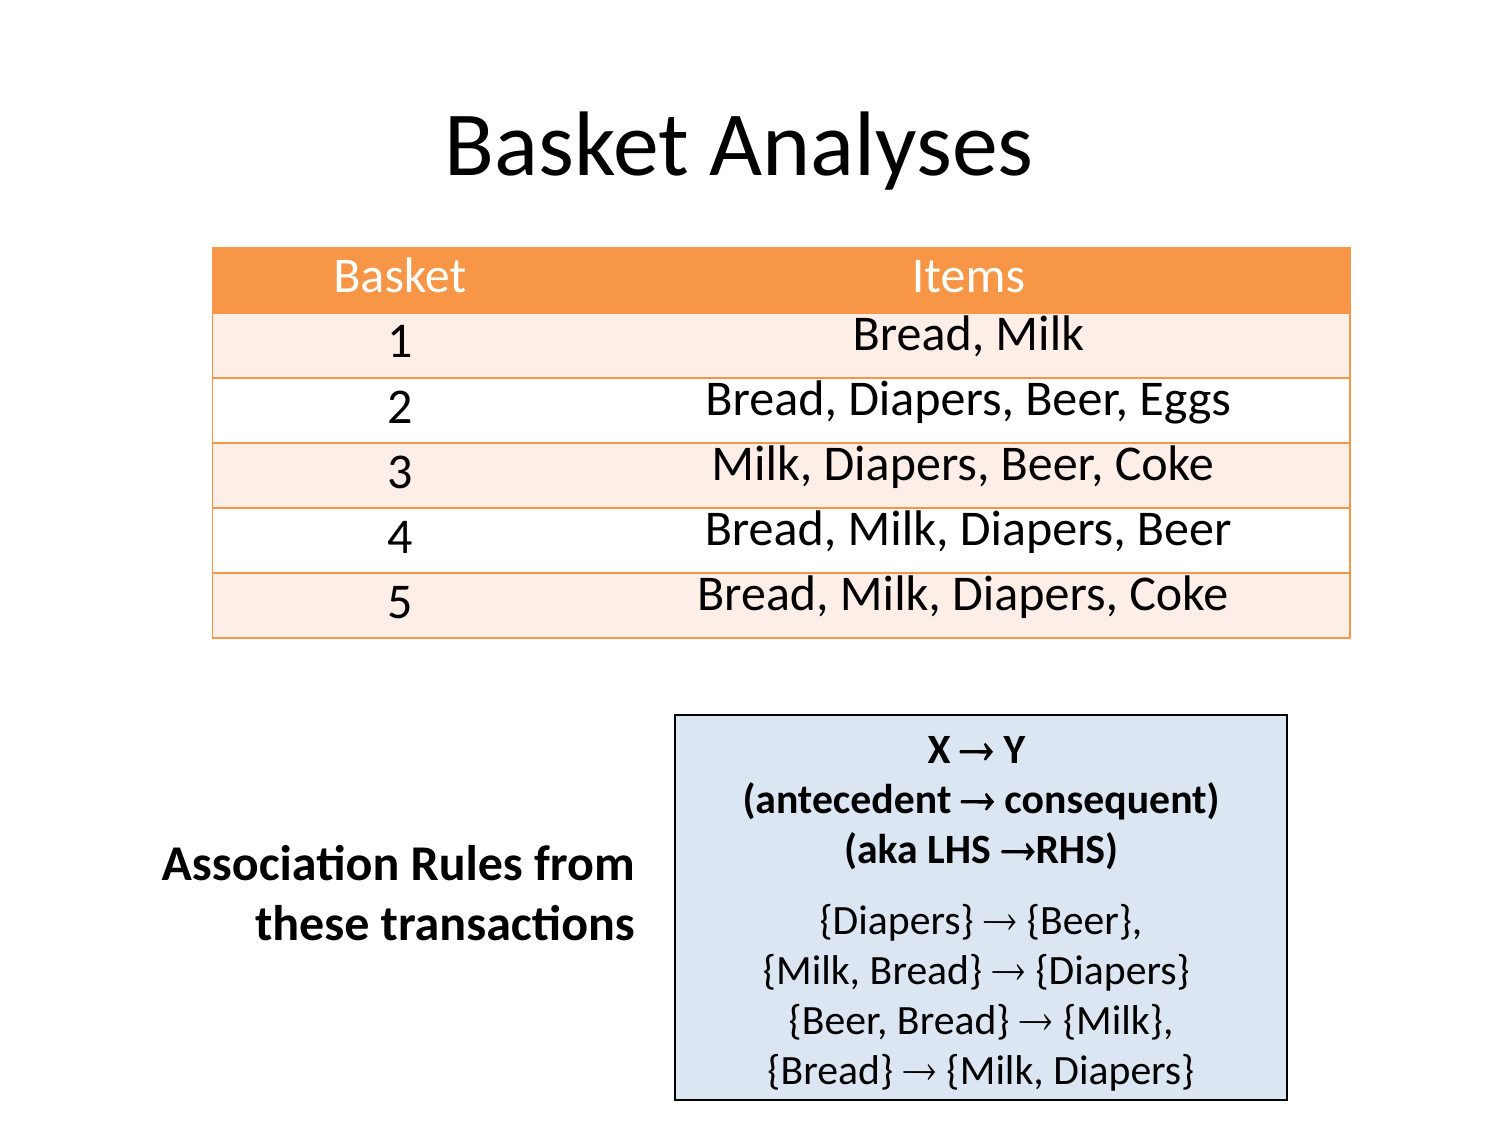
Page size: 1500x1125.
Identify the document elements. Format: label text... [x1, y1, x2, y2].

table_cell Bread, Diapers, Beer, Eggs [587, 379, 1349, 442]
table_cell 1 [213, 314, 587, 377]
table_header Basket [213, 249, 587, 312]
text_box X  Y (antecedent  consequent) (aka LHS RHS) {Diapers}  {Beer}, {Milk, Bread}  {Diapers} {Beer, Bread}  {Milk}, {Bread}  {Milk, Diapers} [674, 714, 1288, 1101]
title Basket Analyses [75, 45, 1425, 233]
table_cell Bread, Milk, Diapers, Beer [587, 509, 1349, 572]
table_cell 2 [213, 379, 587, 442]
table_cell 4 [213, 509, 587, 572]
table_header Items [587, 249, 1349, 312]
table_cell Milk, Diapers, Beer, Coke [587, 444, 1349, 507]
text_box Association Rules from these transactions [62, 823, 650, 959]
table_cell Bread, Milk [587, 314, 1349, 377]
table_cell 3 [213, 444, 587, 507]
table_cell 5 [213, 574, 587, 637]
table_cell Bread, Milk, Diapers, Coke [587, 574, 1349, 637]
